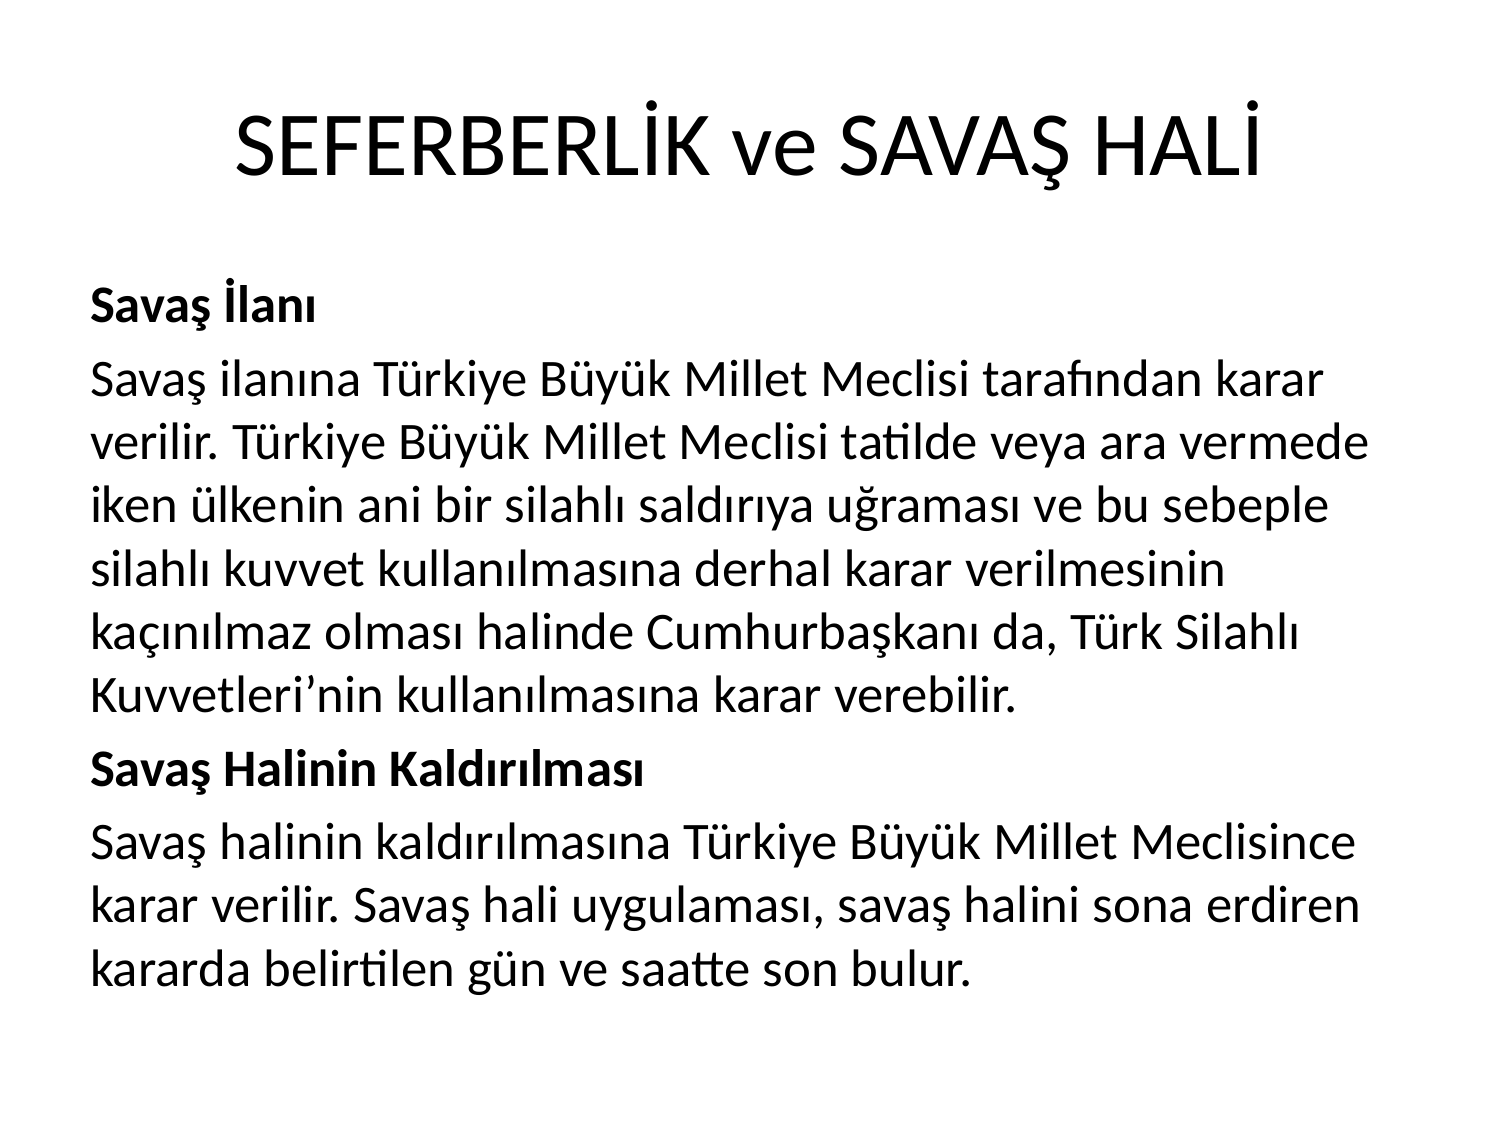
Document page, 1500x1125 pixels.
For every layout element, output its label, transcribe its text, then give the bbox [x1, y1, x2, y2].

list Savaş İlanı Savaş ilanına Türkiye Büyük Millet Meclisi tarafından karar verilir. Türkiye Büyük Millet Meclisi tatilde veya ara vermede iken ülkenin ani bir silahlı saldırıya uğraması ve bu sebeple silahlı kuvvet kullanılmasına derhal karar verilmesinin kaçınılmaz olması halinde Cumhurbaşkanı da, Türk Silahlı Kuvvetleri’nin kullanılmasına karar verebilir. Savaş Halinin Kaldırılması Savaş halinin kaldırılmasına Türkiye Büyük Millet Meclisince karar verilir. Savaş hali uygulaması, savaş halini sona erdiren kararda belirtilen gün ve saatte son bulur. [75, 262, 1425, 1005]
title SEFERBERLİK ve SAVAŞ HALİ [75, 45, 1425, 233]
